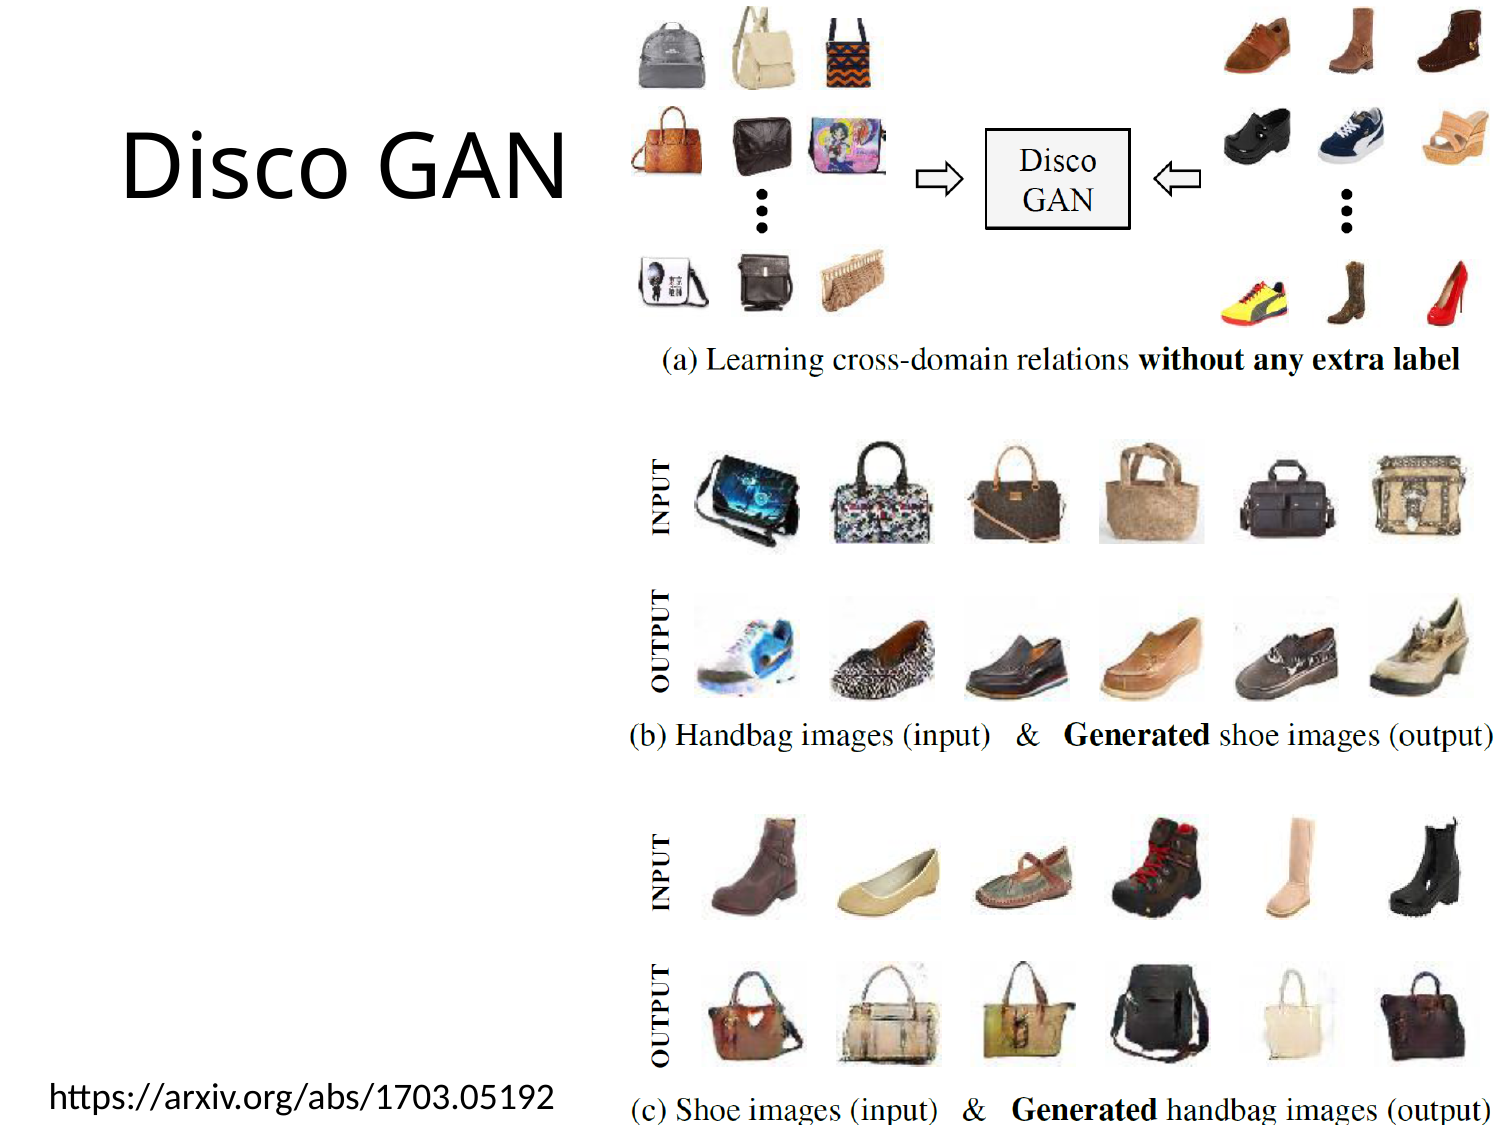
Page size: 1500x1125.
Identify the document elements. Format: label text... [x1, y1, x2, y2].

title Disco GAN [103, 59, 627, 278]
picture [627, 0, 1500, 1125]
text_box https://arxiv.org/abs/1703.05192 [33, 1064, 571, 1125]
